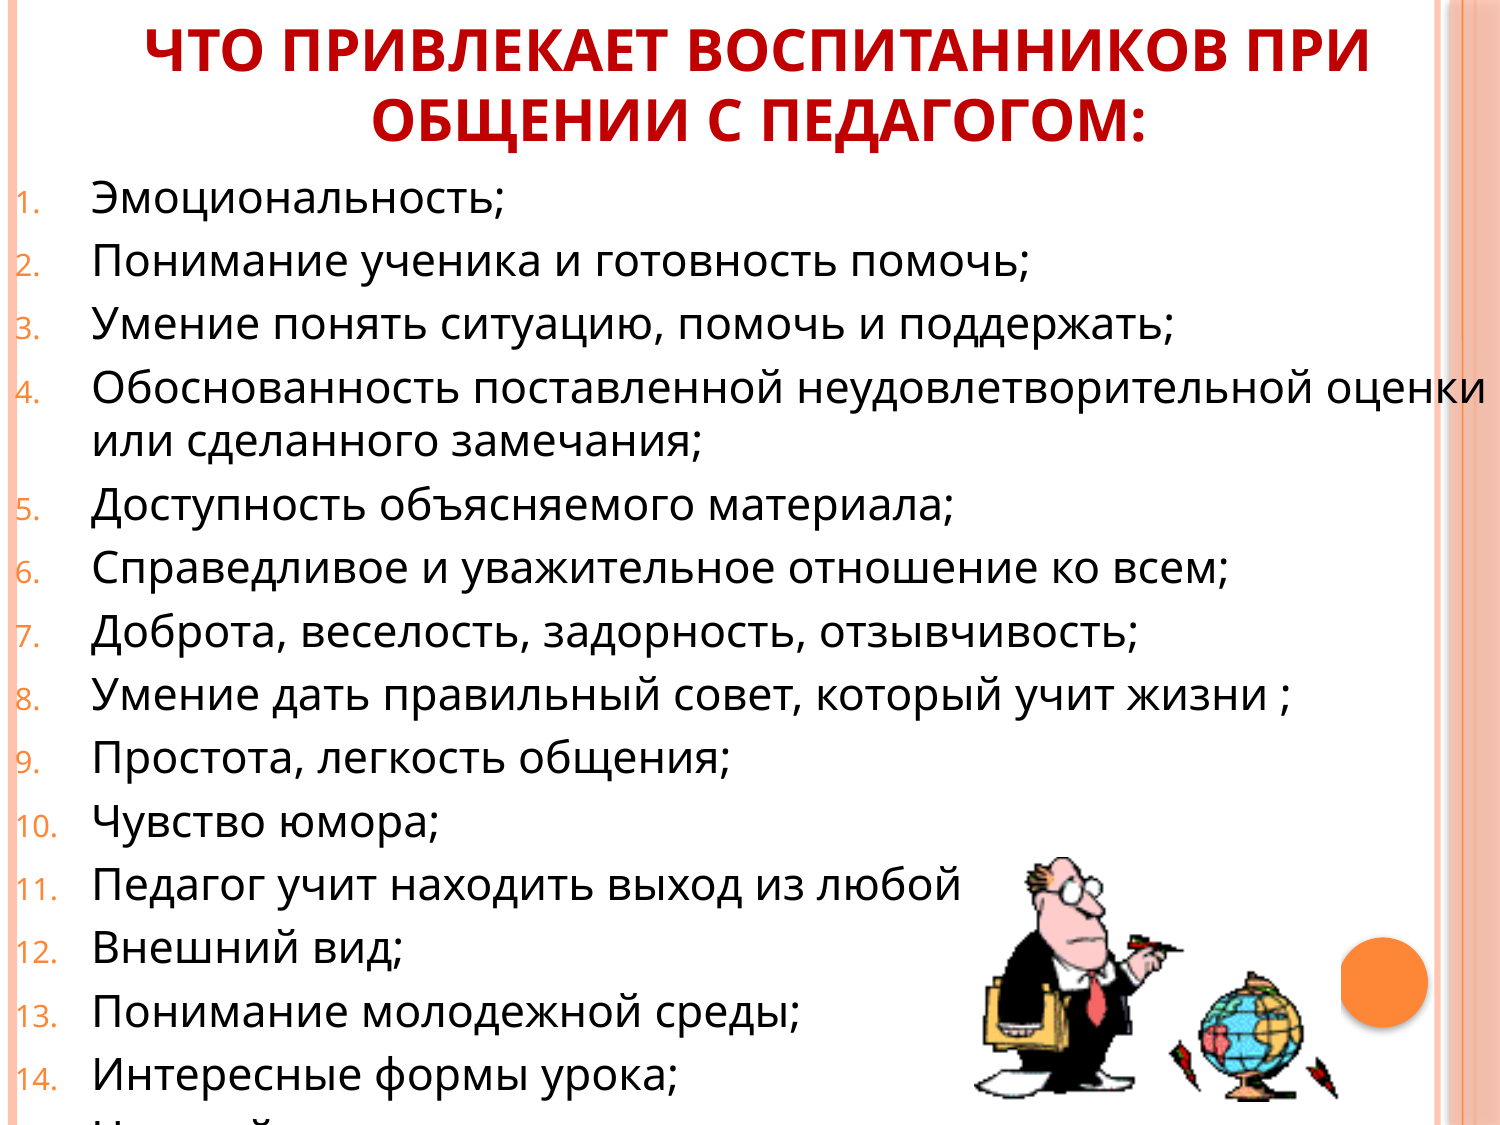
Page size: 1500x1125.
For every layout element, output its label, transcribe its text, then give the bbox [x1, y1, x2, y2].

title Что привлекает воспитанников при общении с педагогом: [0, 19, 1500, 160]
list Эмоциональность; Понимание ученика и готовность помочь; Умение понять ситуацию, помочь и поддержать; Обоснованность поставленной неудовлетворительной оценки или сделанного замечания; Доступность объясняемого материала; Справедливое и уважительное отношение ко всем; Доброта, веселость, задорность, отзывчивость; Умение дать правильный совет, который учит жизни ; Простота, легкость общения; Чувство юмора; Педагог учит находить выход из любой ситуации; Внешний вид; Понимание молодежной среды; Интересные формы урока; Настрой на позитив. [0, 160, 1500, 1125]
picture [973, 857, 1342, 1103]
